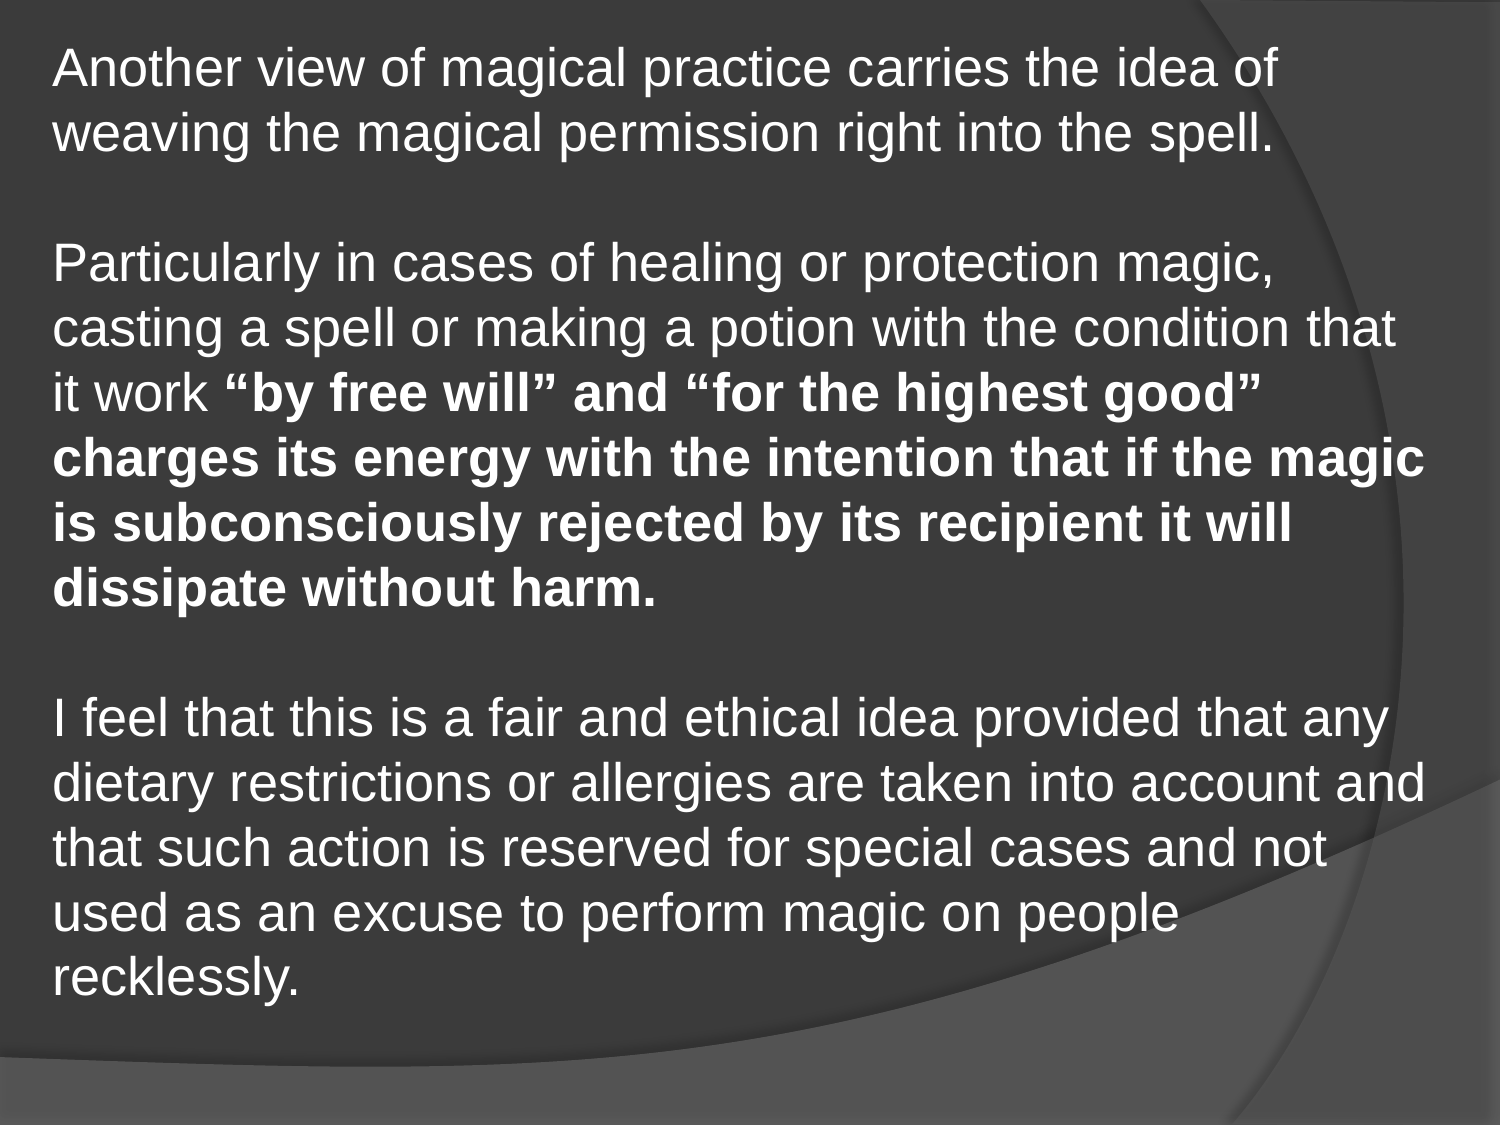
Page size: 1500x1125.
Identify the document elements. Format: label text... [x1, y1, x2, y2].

text_box Another view of magical practice carries the idea of weaving the magical permission right into the spell. Particularly in cases of healing or protection magic, casting a spell or making a potion with the condition that it work “by free will” and “for the highest good” charges its energy with the intention that if the magic is subconsciously rejected by its recipient it will dissipate without harm. I feel that this is a fair and ethical idea provided that any dietary restrictions or allergies are taken into account and that such action is reserved for special cases and not used as an excuse to perform magic on people recklessly. [37, 24, 1450, 1125]
